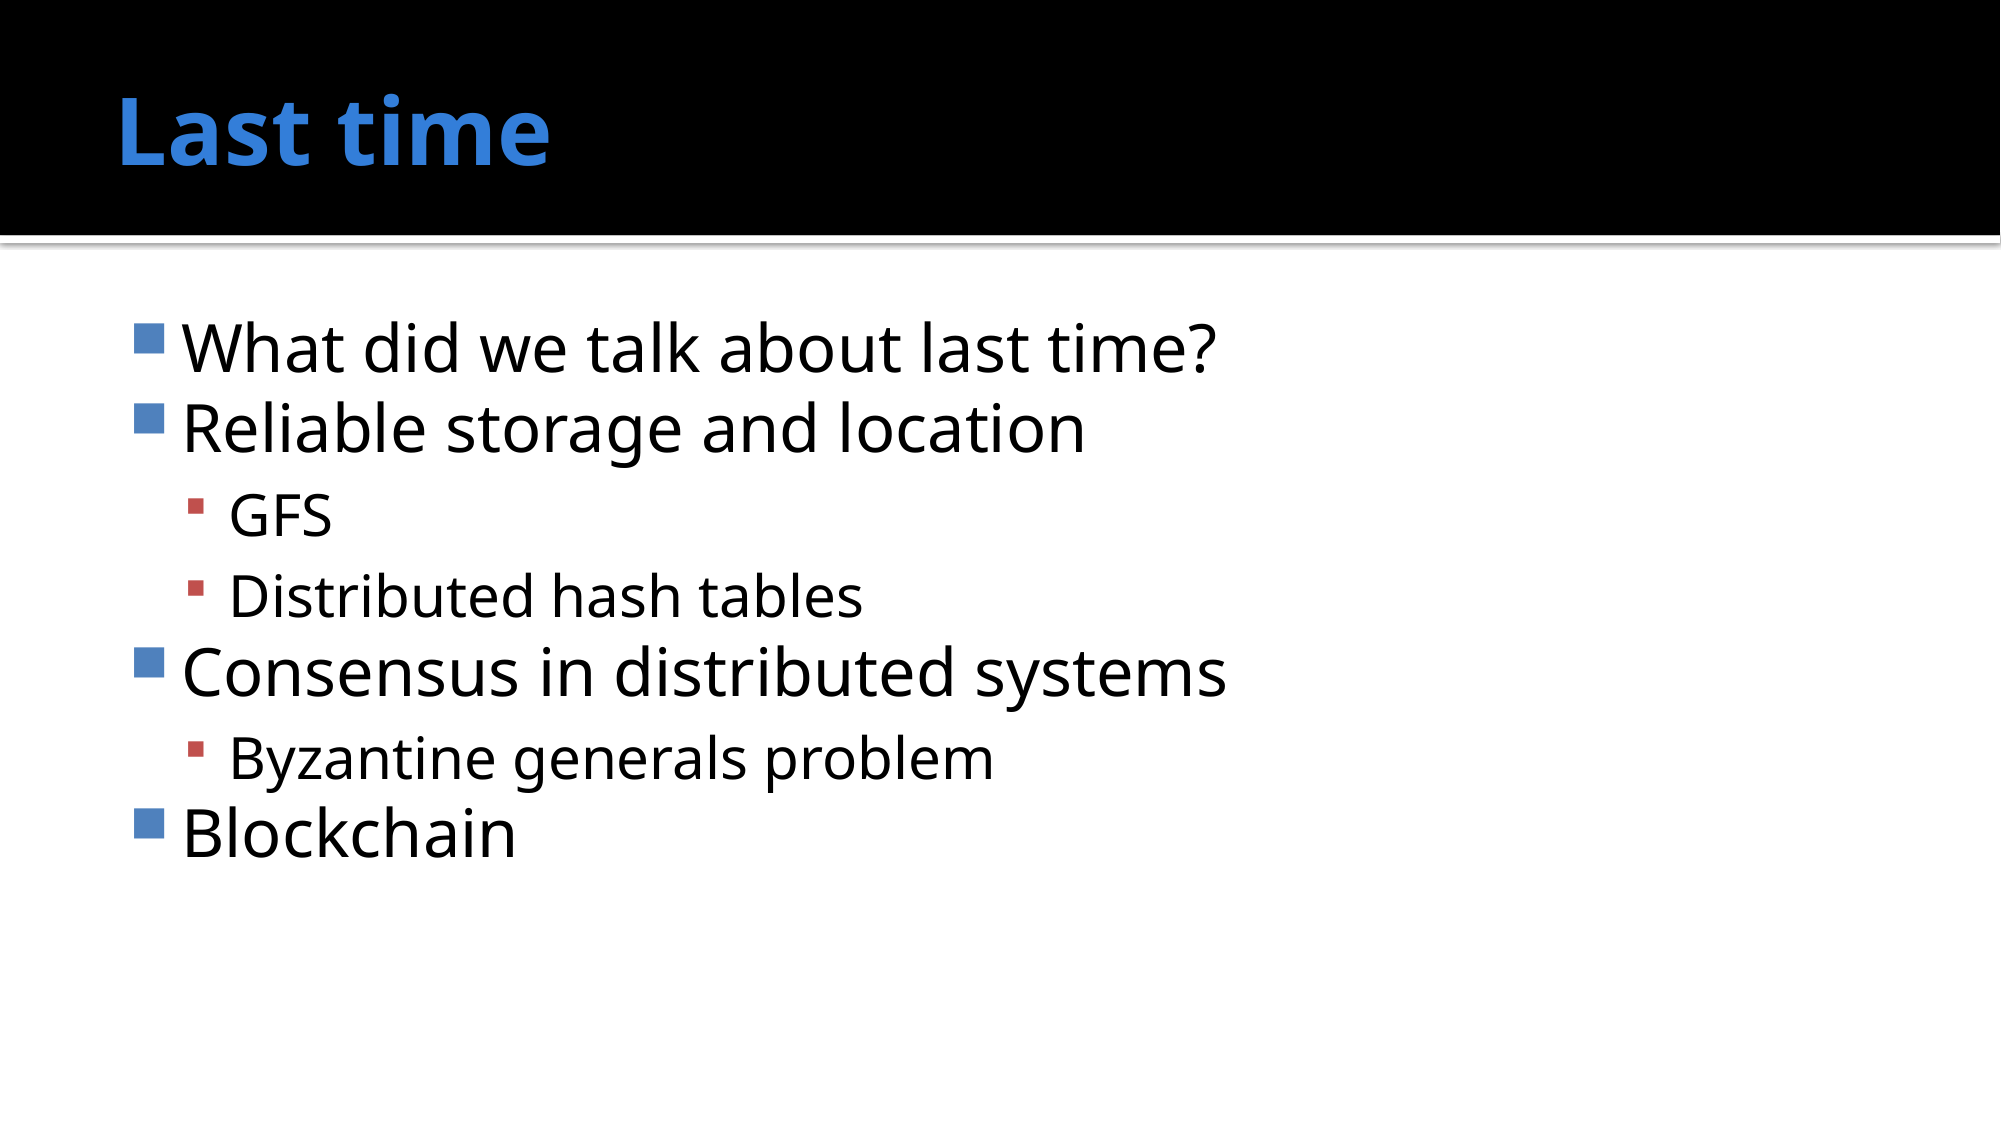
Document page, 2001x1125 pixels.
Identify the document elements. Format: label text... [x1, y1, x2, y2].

title Last time [99, 25, 1900, 231]
list What did we talk about last time? Reliable storage and location GFS Distributed hash tables Consensus in distributed systems Byzantine generals problem Blockchain [99, 291, 1900, 1050]
